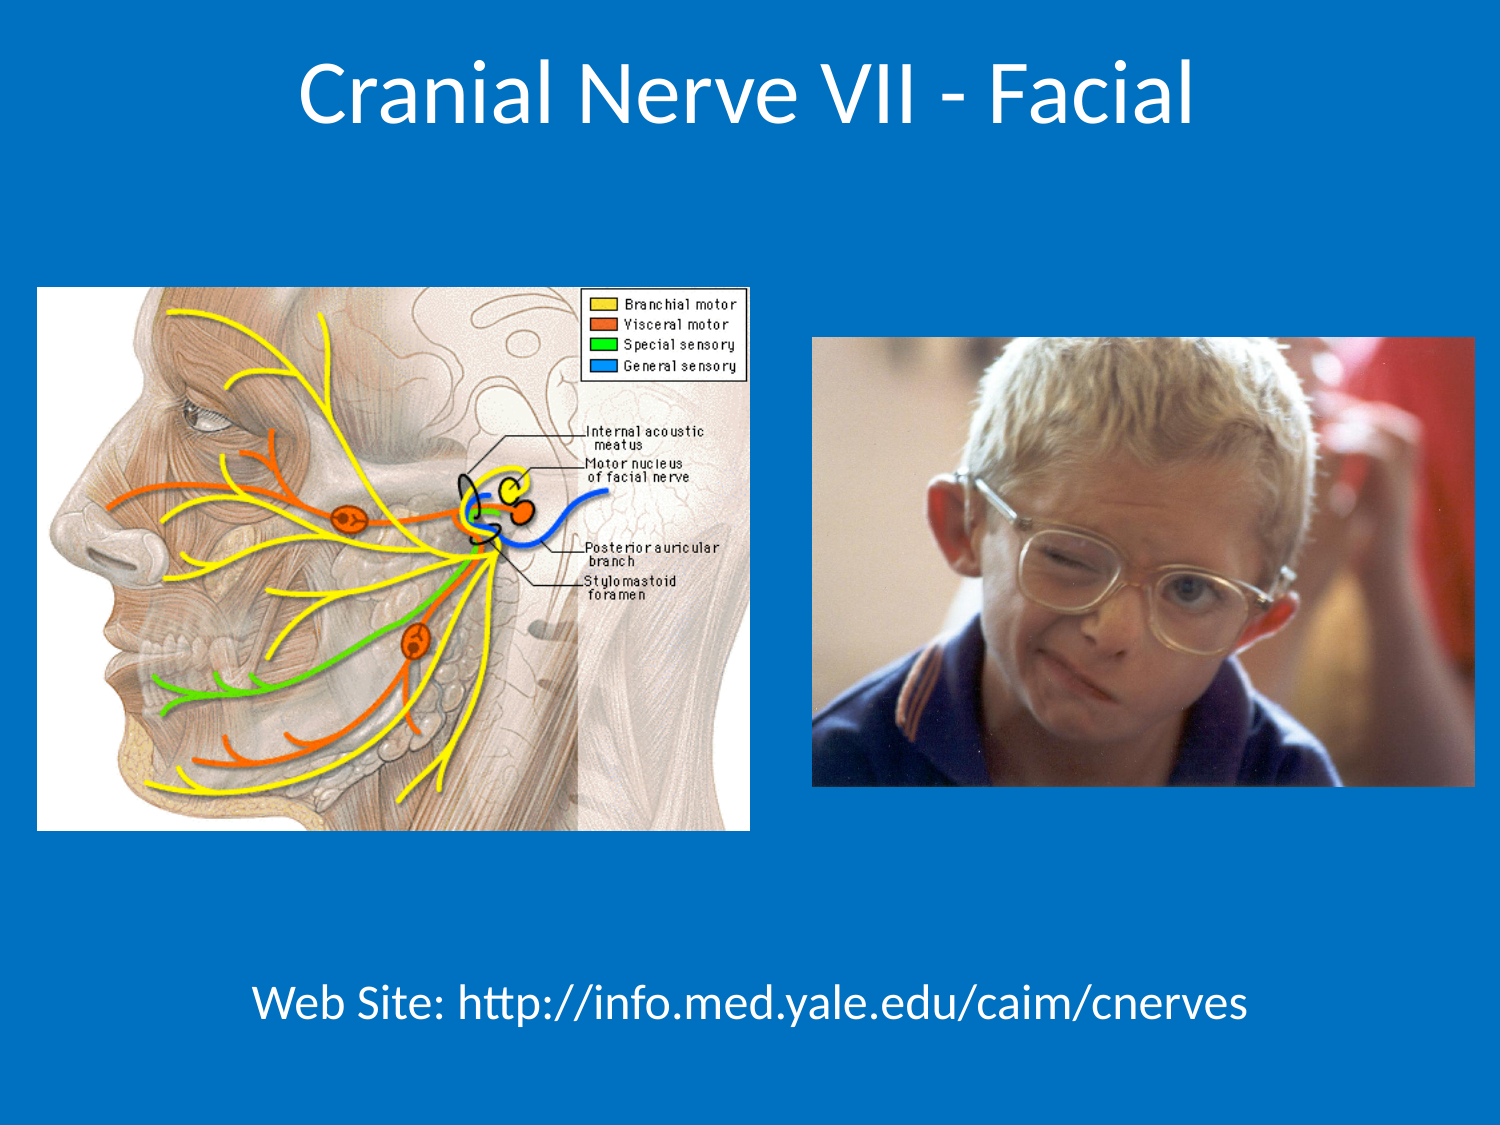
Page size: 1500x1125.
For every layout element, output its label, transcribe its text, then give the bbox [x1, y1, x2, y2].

picture [37, 287, 751, 831]
text_box Cranial Nerve VII - Facial [246, 24, 1250, 113]
text_box Web Site: http://info.med.yale.edu/caim/cnerves [869, 962, 1450, 1038]
picture [812, 337, 1476, 788]
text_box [0, 929, 866, 1125]
